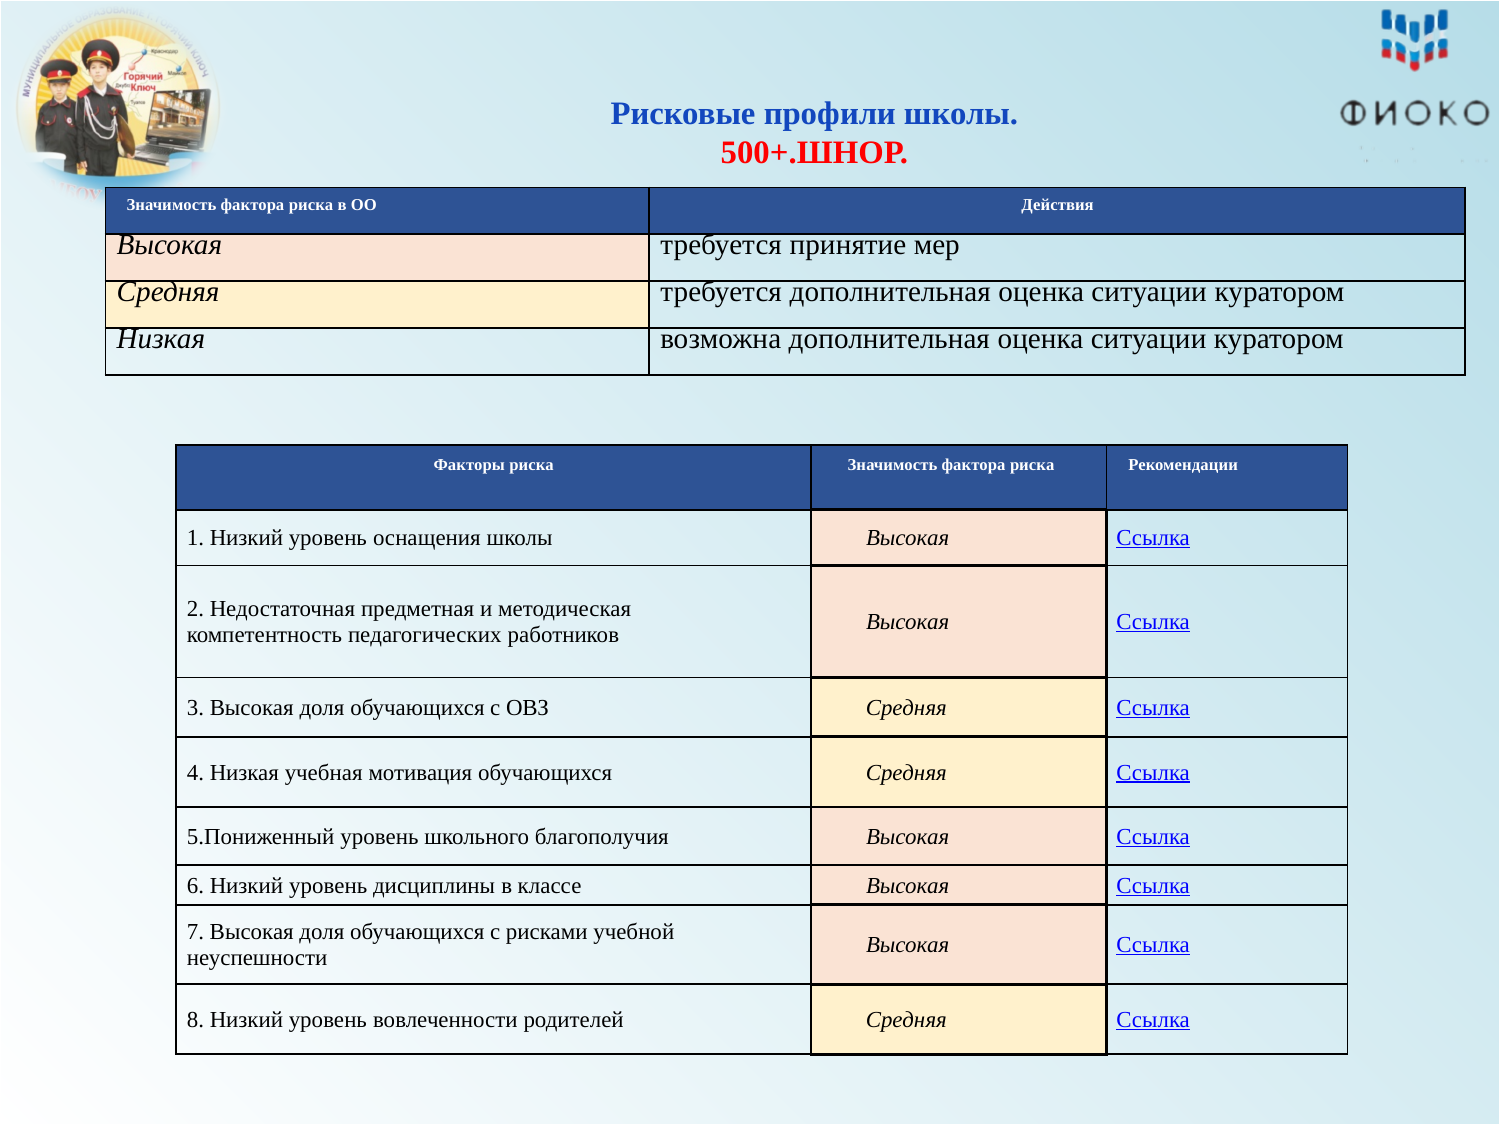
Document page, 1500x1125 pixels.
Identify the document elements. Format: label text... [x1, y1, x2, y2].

table_cell Ссылка [1108, 906, 1347, 983]
text_box Рисковые профили школы. 500+.ШНОР. [292, 46, 1336, 187]
text_box [235, 0, 1321, 187]
table_cell Средняя [812, 738, 1105, 806]
table_cell Ссылка [1108, 985, 1347, 1053]
table_header Значимость фактора риска [812, 446, 1106, 508]
text_box [0, 183, 1500, 1125]
table_header Рекомендации [1107, 446, 1347, 509]
table_cell Ссылка [1108, 511, 1347, 565]
table_cell Ссылка [1108, 738, 1347, 806]
table_cell Средняя [106, 282, 648, 327]
table_cell требуется принятие мер [650, 235, 1464, 280]
table_cell Ссылка [1108, 678, 1347, 736]
table_cell 2. Недостаточная предметная и методическая компетентность педагогических работников [177, 566, 810, 677]
table_cell Высокая [812, 906, 1105, 983]
table_cell 8. Низкий уровень вовлеченности родителей [177, 985, 810, 1053]
table_cell Высокая [812, 511, 1105, 564]
table_cell Средняя [812, 679, 1105, 735]
table_cell Низкая [106, 329, 648, 374]
picture [0, 0, 235, 216]
table_cell Ссылка [1108, 808, 1347, 864]
table_cell 3. Высокая доля обучающихся с ОВЗ [177, 678, 810, 736]
table_cell 6. Низкий уровень дисциплины в классе [177, 866, 810, 904]
table_header Значимость фактора риска в ОО [106, 188, 648, 233]
table_cell Высокая [812, 866, 1105, 903]
table_cell Средняя [812, 986, 1105, 1053]
table_cell требуется дополнительная оценка ситуации куратором [650, 282, 1464, 327]
picture [1323, 0, 1500, 177]
table_cell Высокая [812, 567, 1105, 676]
table_cell 7. Высокая доля обучающихся с рисками учебной неуспешности [177, 906, 810, 983]
table_header Факторы риска [177, 446, 810, 509]
table_cell Ссылка [1108, 566, 1347, 677]
table_cell возможна дополнительная оценка ситуации куратором [650, 329, 1464, 374]
table_cell 4. Низкая учебная мотивация обучающихся [177, 738, 810, 806]
table_cell 5.Пониженный уровень школьного благополучия [177, 808, 810, 864]
table_cell Высокая [106, 235, 648, 280]
table_cell Ссылка [1108, 866, 1347, 904]
table_cell 1. Низкий уровень оснащения школы [177, 511, 810, 565]
table_cell Высокая [812, 808, 1105, 864]
table_header Действия [650, 188, 1464, 233]
